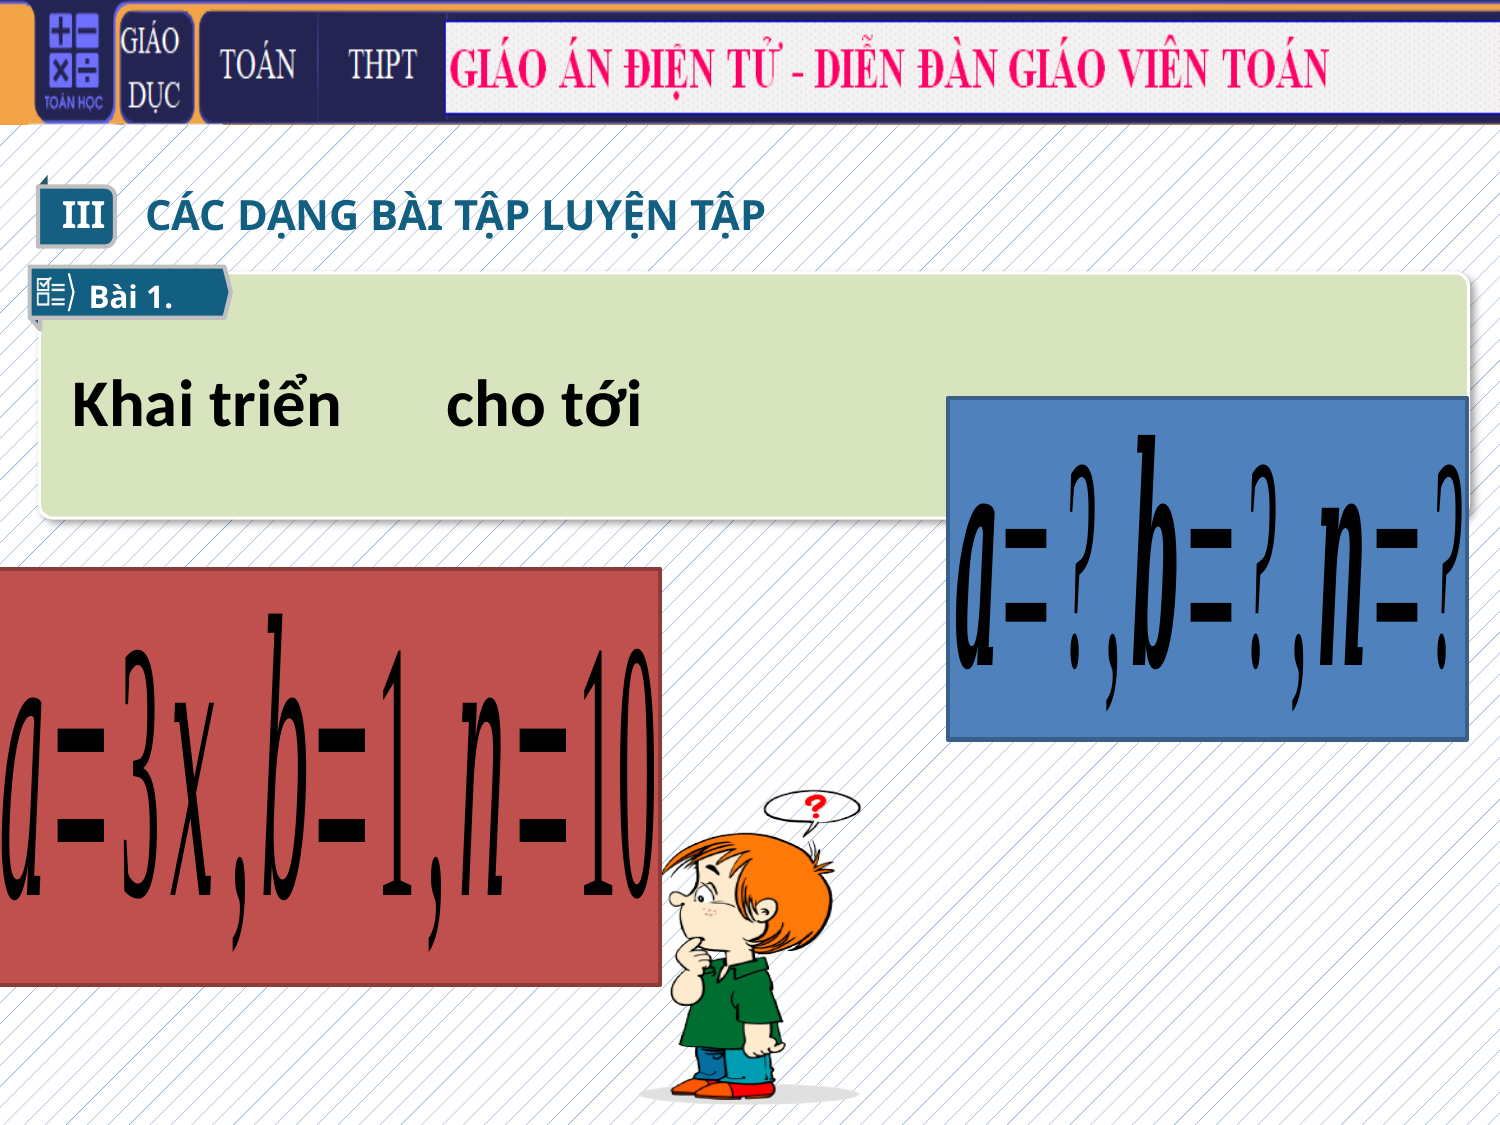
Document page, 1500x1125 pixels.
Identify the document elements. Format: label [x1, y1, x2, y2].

text_box [82, 526, 946, 566]
text_box [37, 174, 1089, 248]
text_box [29, 266, 1469, 519]
picture [626, 780, 882, 1107]
picture [0, 0, 1500, 126]
